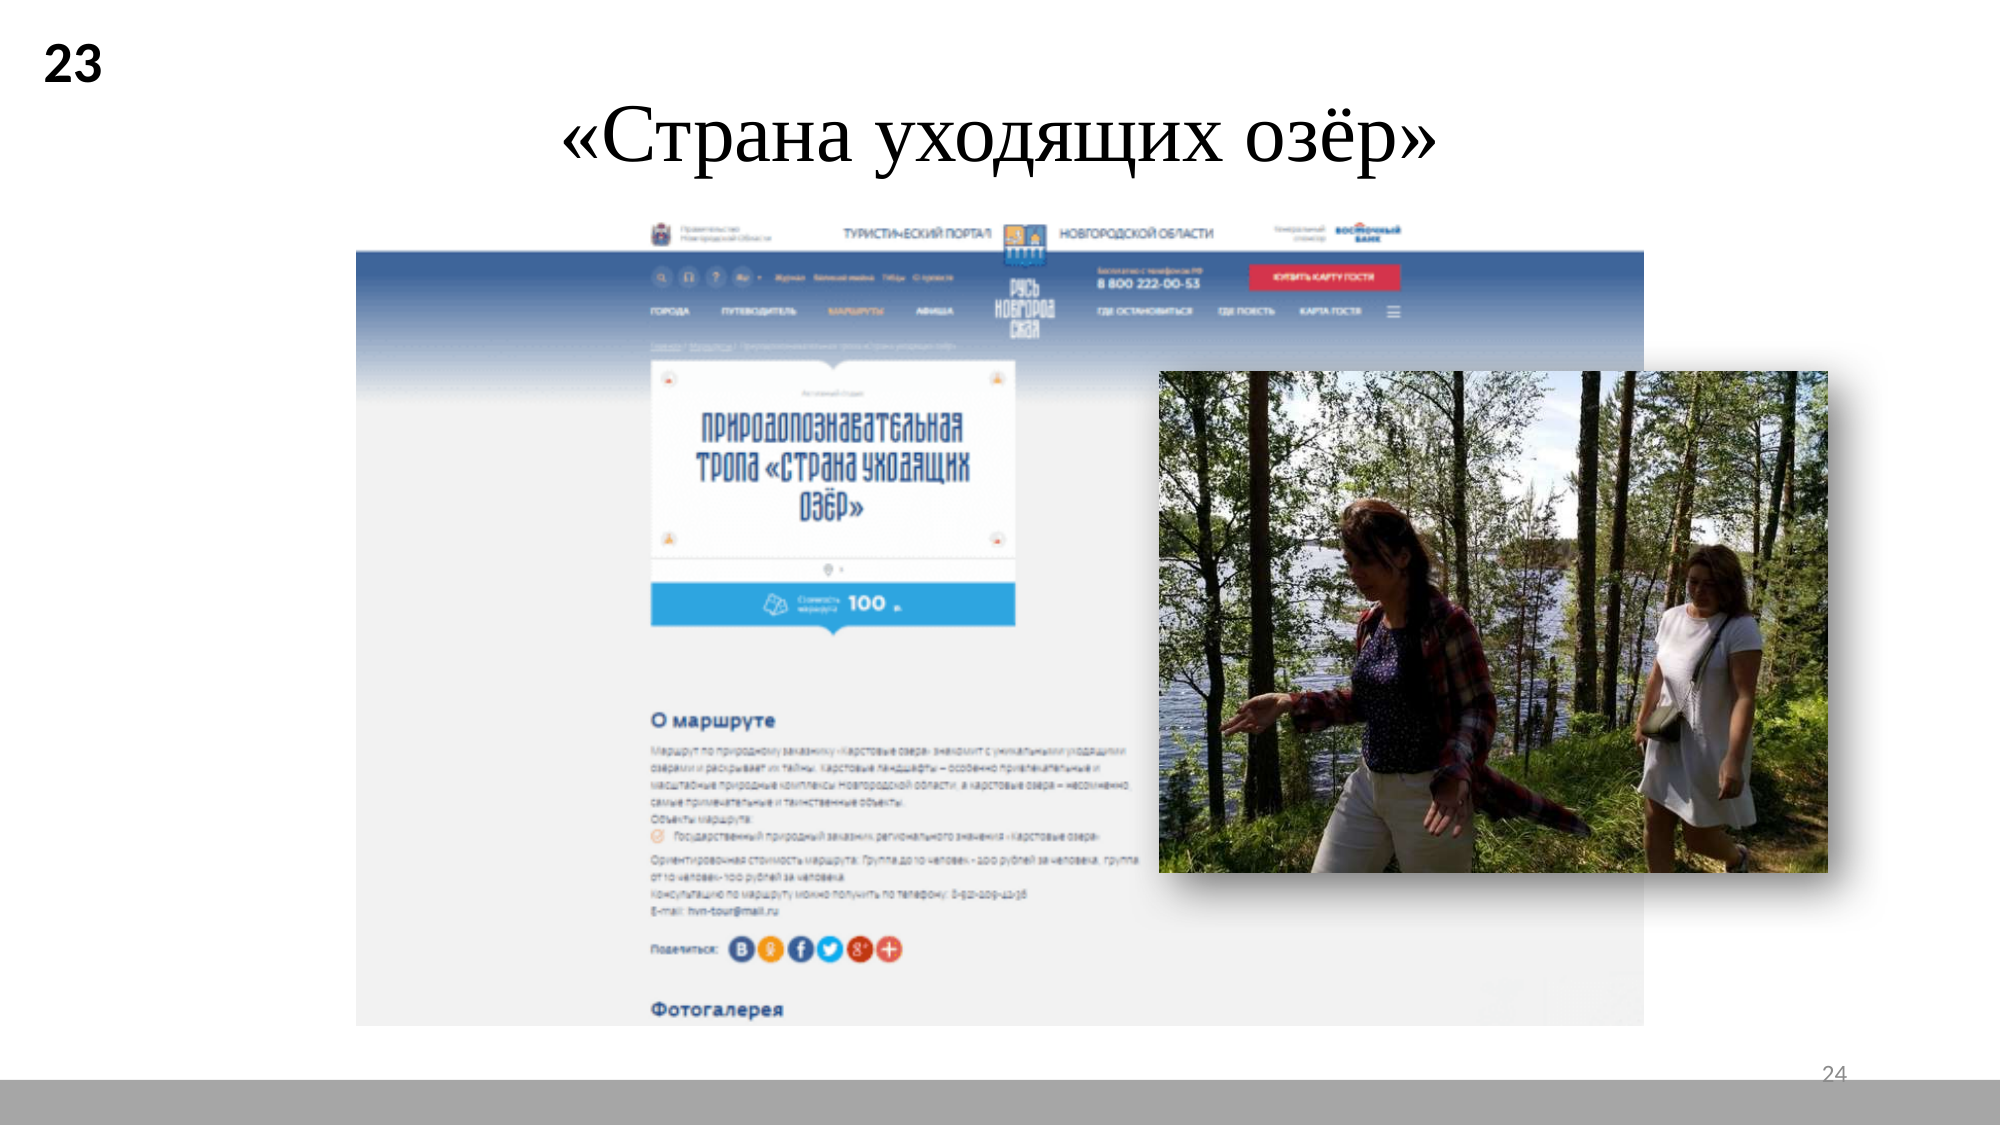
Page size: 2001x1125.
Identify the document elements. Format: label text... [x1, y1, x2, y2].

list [356, 219, 1644, 1026]
slide_number 24 [1412, 1042, 1863, 1103]
picture [1159, 371, 1828, 873]
title «Страна уходящих озёр» [137, 25, 1863, 244]
text_box 23 [28, 17, 138, 102]
